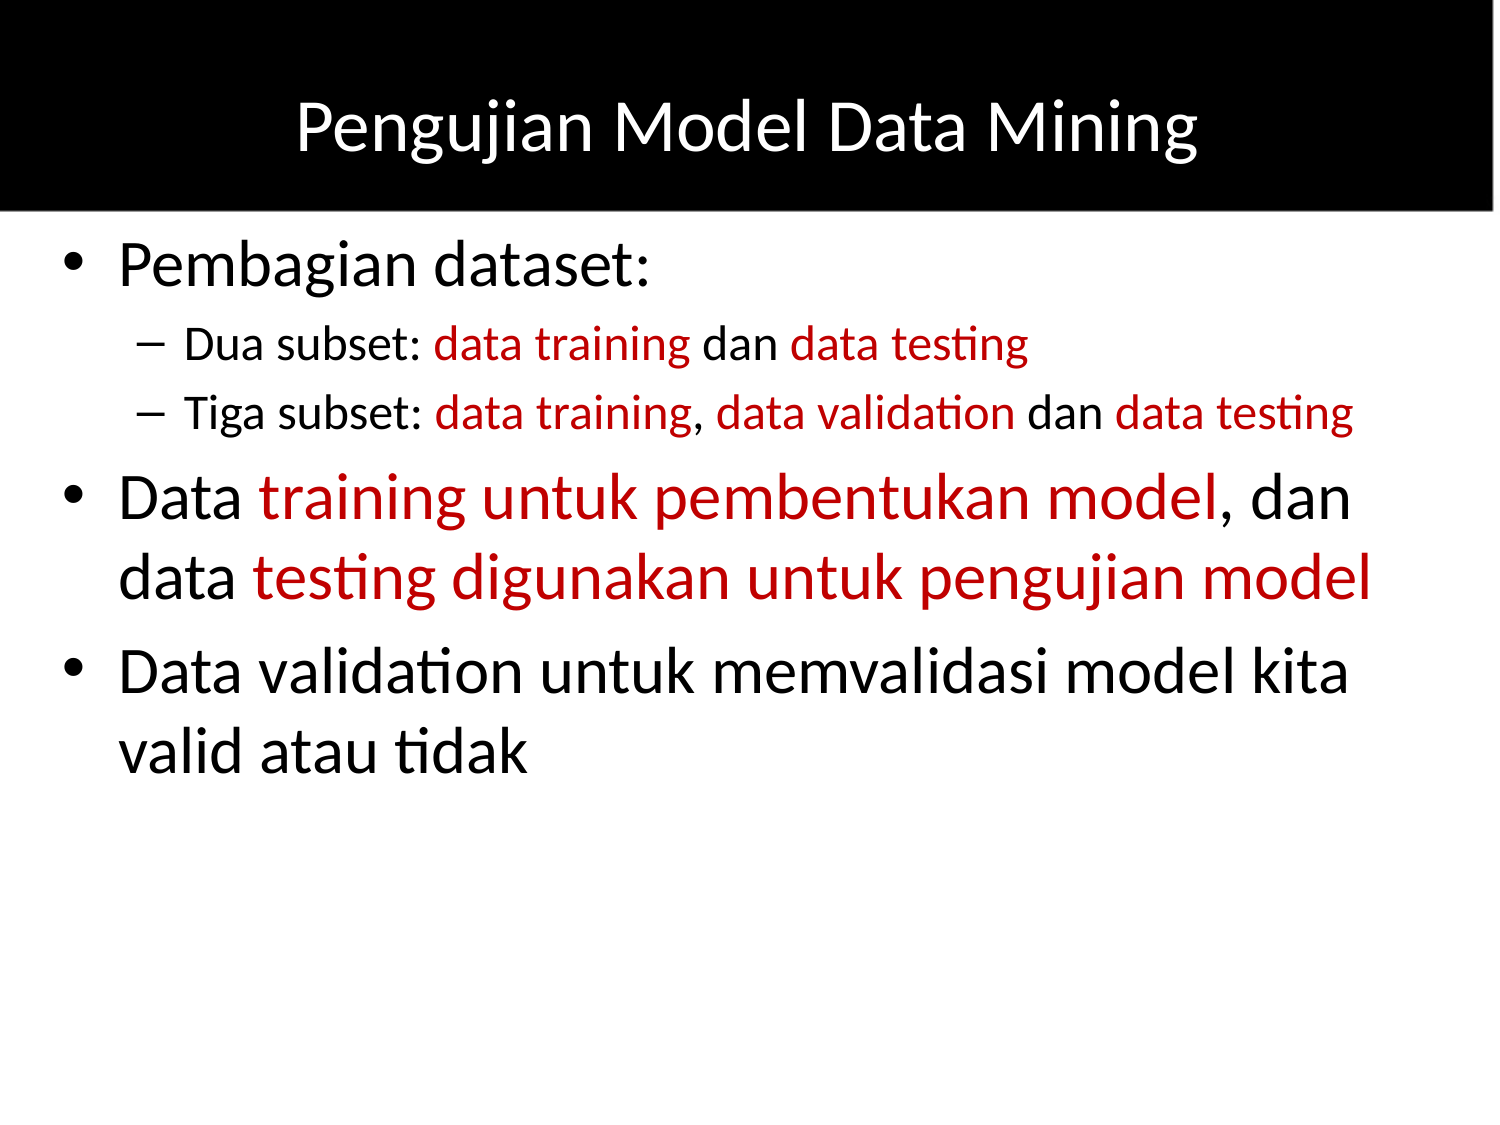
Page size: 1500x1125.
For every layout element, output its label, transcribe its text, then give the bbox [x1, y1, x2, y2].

picture [0, 0, 1500, 1125]
list Pembagian dataset: Dua subset: data training dan data testing Tiga subset: data training, data validation dan data testing Data training untuk pembentukan model, dan data testing digunakan untuk pengujian model Data validation untuk memvalidasi model kita valid atau tidak [46, 212, 1450, 1063]
title Pengujian Model Data Mining [45, 68, 1450, 175]
